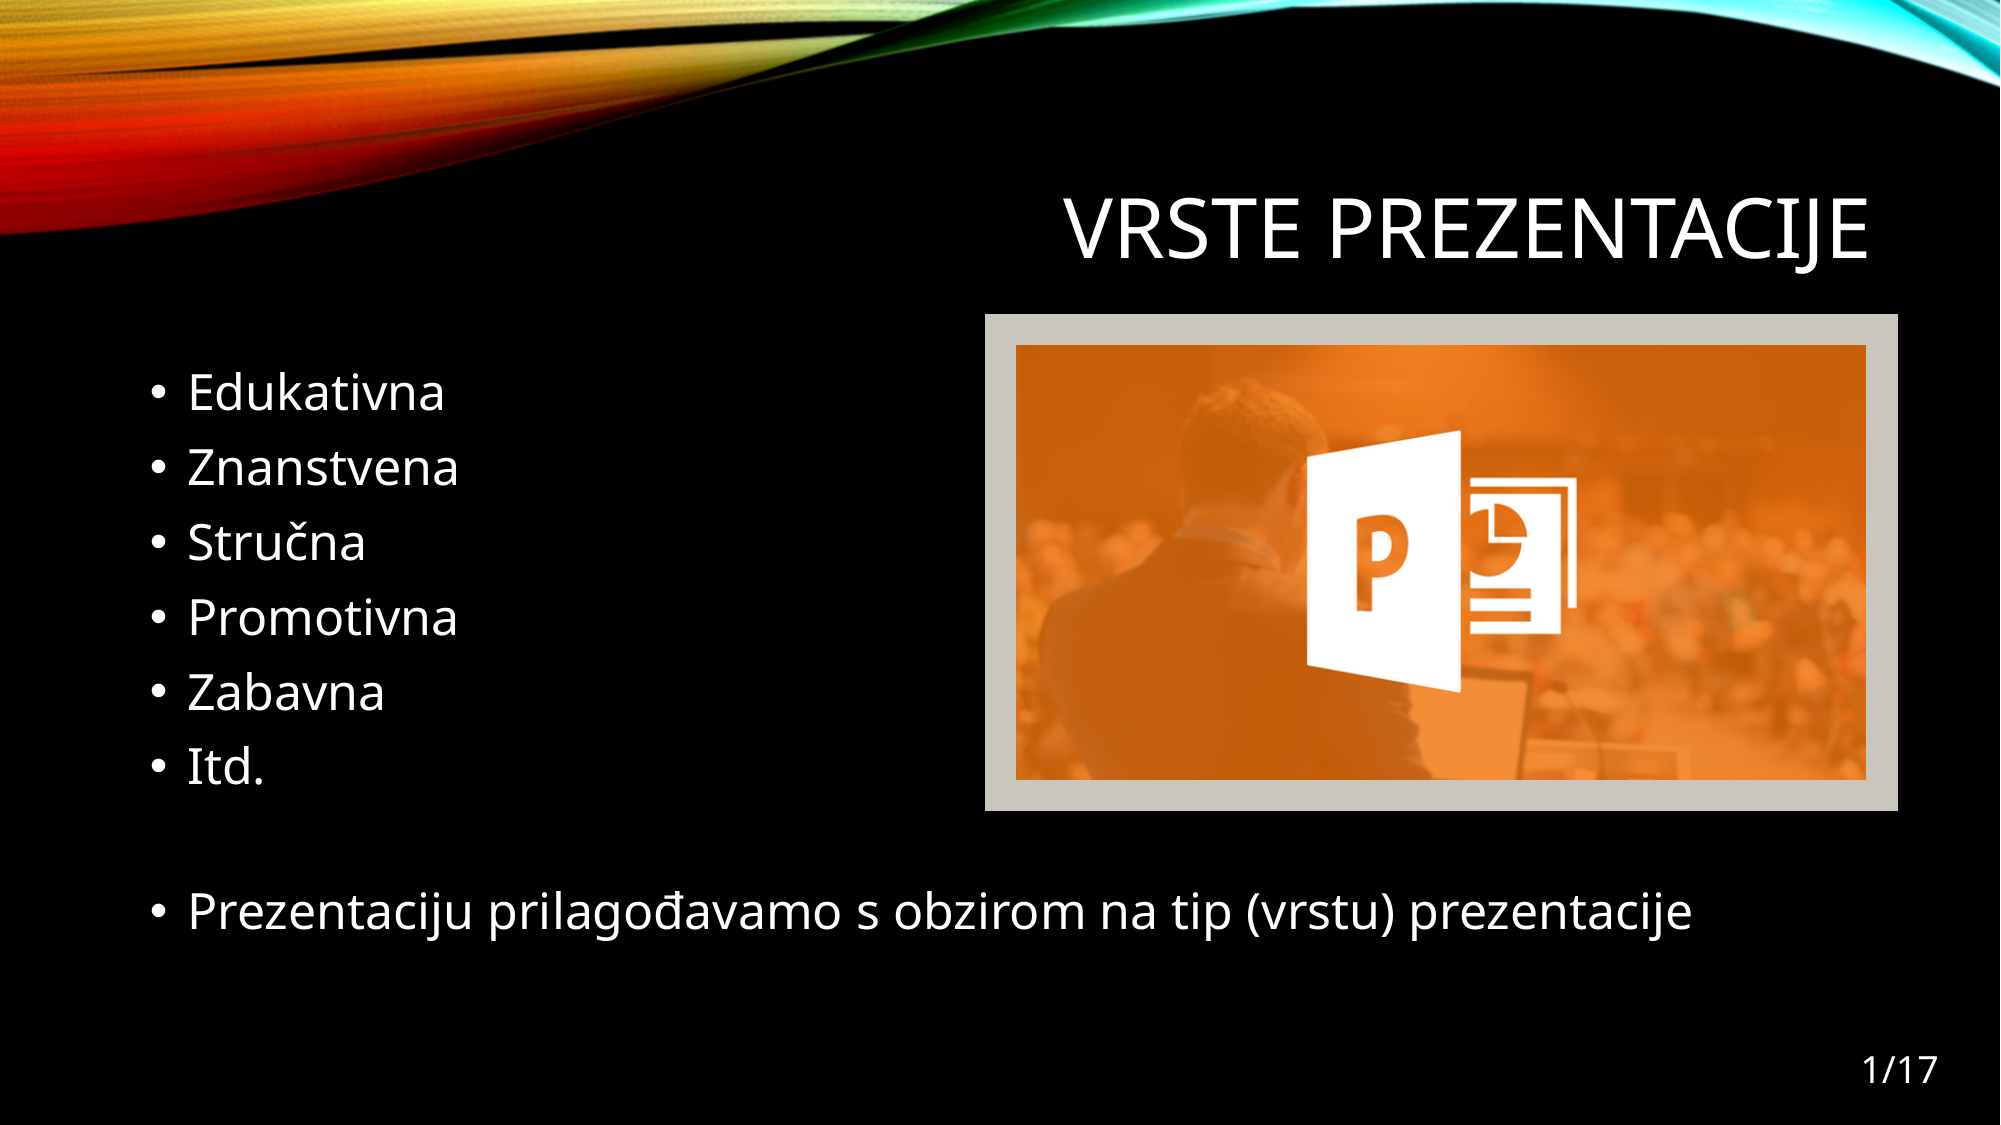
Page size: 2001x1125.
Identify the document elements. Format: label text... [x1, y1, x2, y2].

title Vrste prezentacije [474, 125, 1888, 338]
picture [0, 0, 2000, 237]
list Edukativna Znanstvena Stručna Promotivna Zabavna Itd. Prezentaciju prilagođavamo s obzirom na tip (vrstu) prezentacije [134, 360, 1888, 1021]
text_box 1/17 [1845, 1039, 1957, 1099]
picture [1016, 344, 1867, 781]
